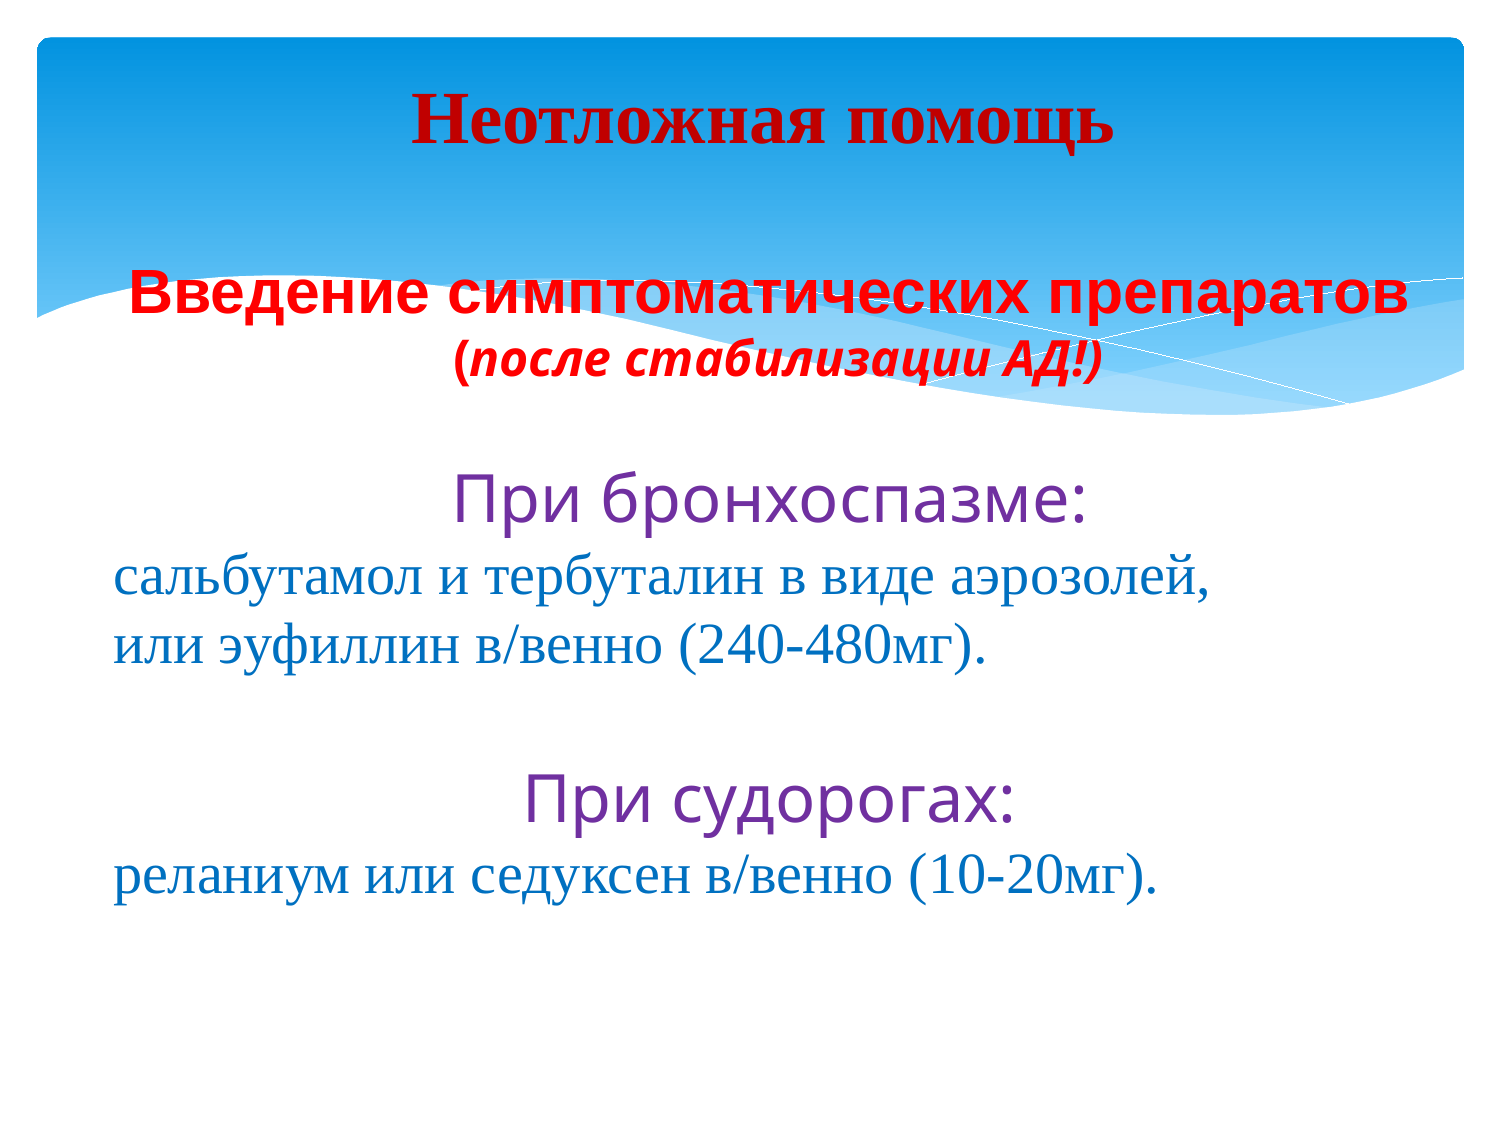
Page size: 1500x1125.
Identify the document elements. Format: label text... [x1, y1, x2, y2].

title Неотложная помощь [88, 54, 1439, 173]
list Введение симптоматических препаратов (после стабилизации АД!) При бронхоспазме: сальбутамол и тербуталин в виде аэрозолей, или эуфиллин в/венно (240-480мг). При судорогах: реланиум или седуксен в/венно (10-20мг). [53, 243, 1459, 1047]
